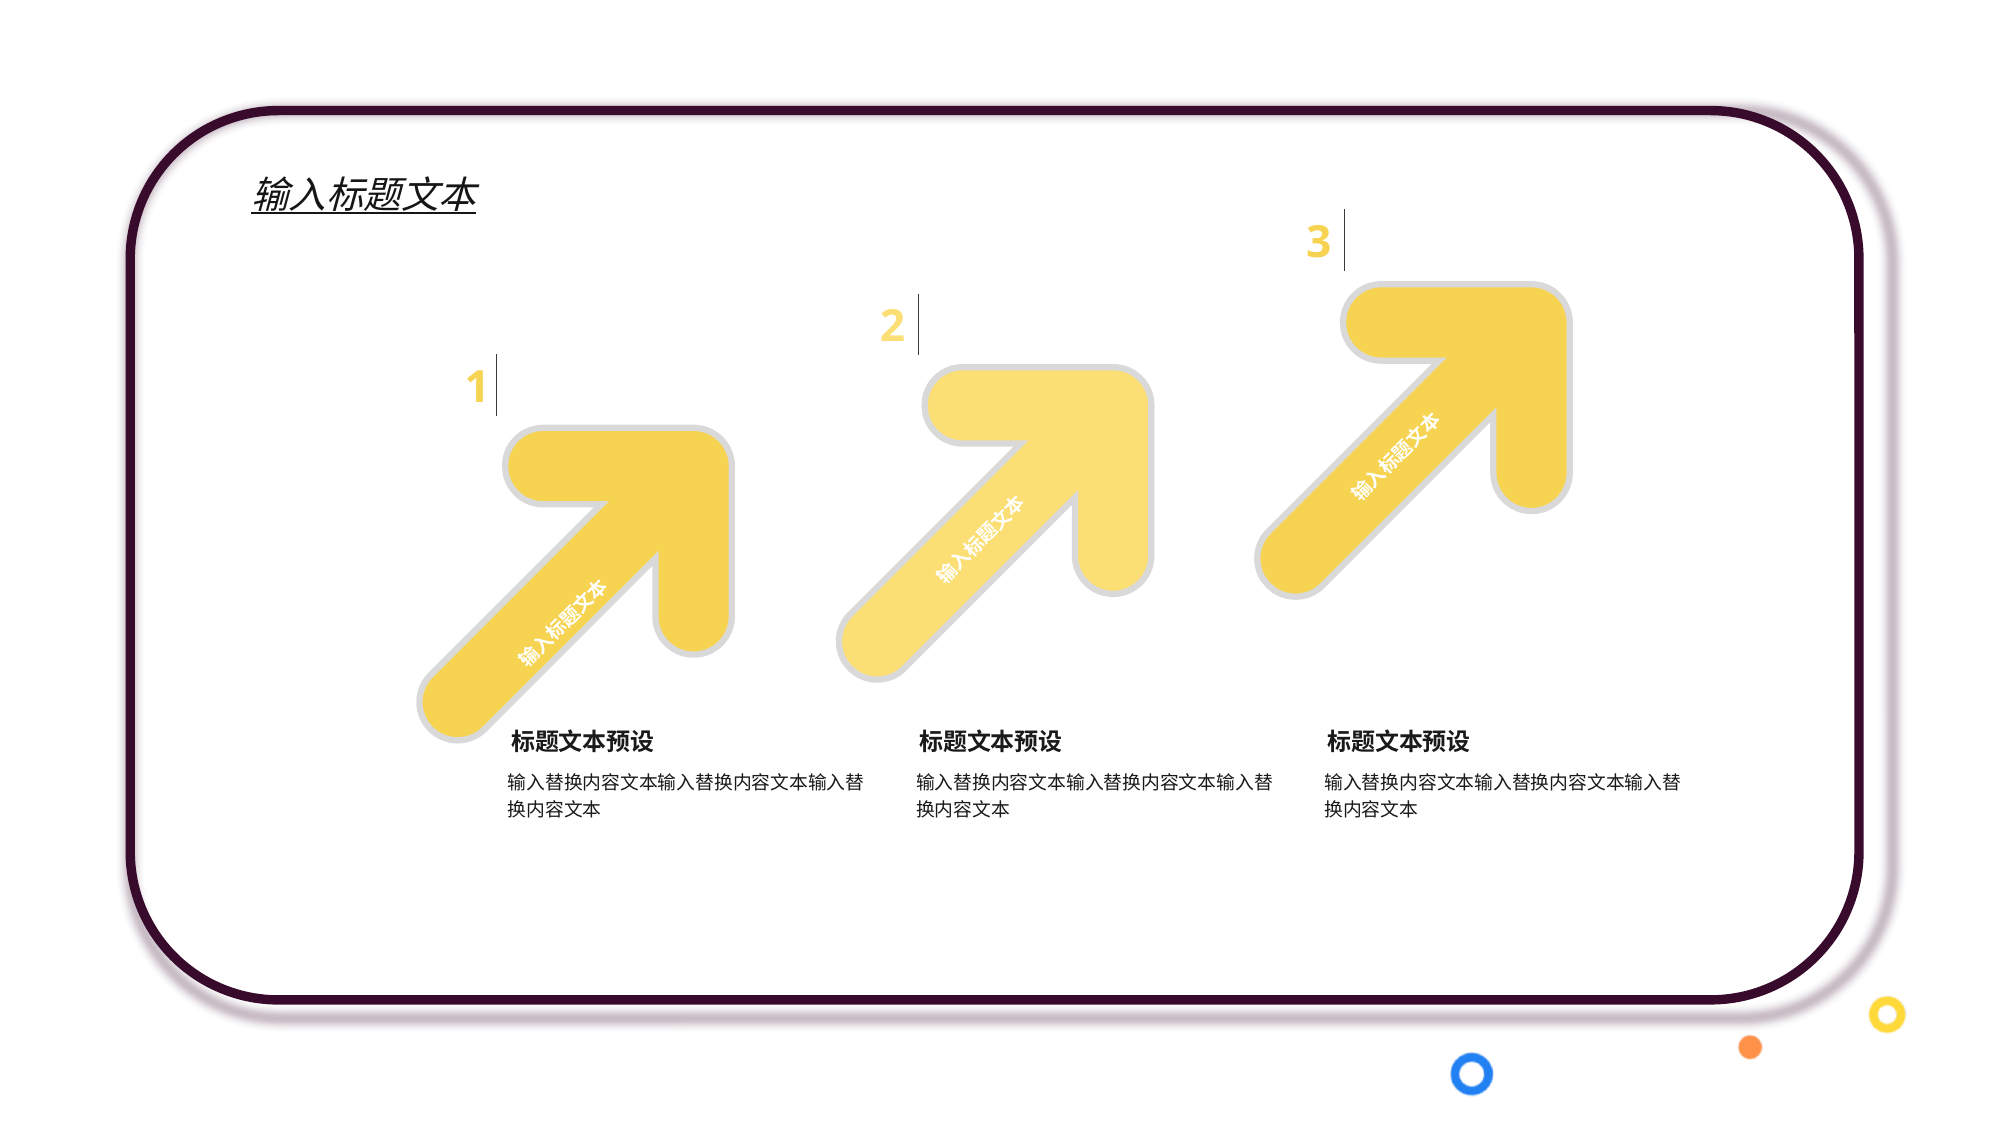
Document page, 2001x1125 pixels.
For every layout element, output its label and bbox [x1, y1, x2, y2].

text_box [130, 110, 2000, 1125]
